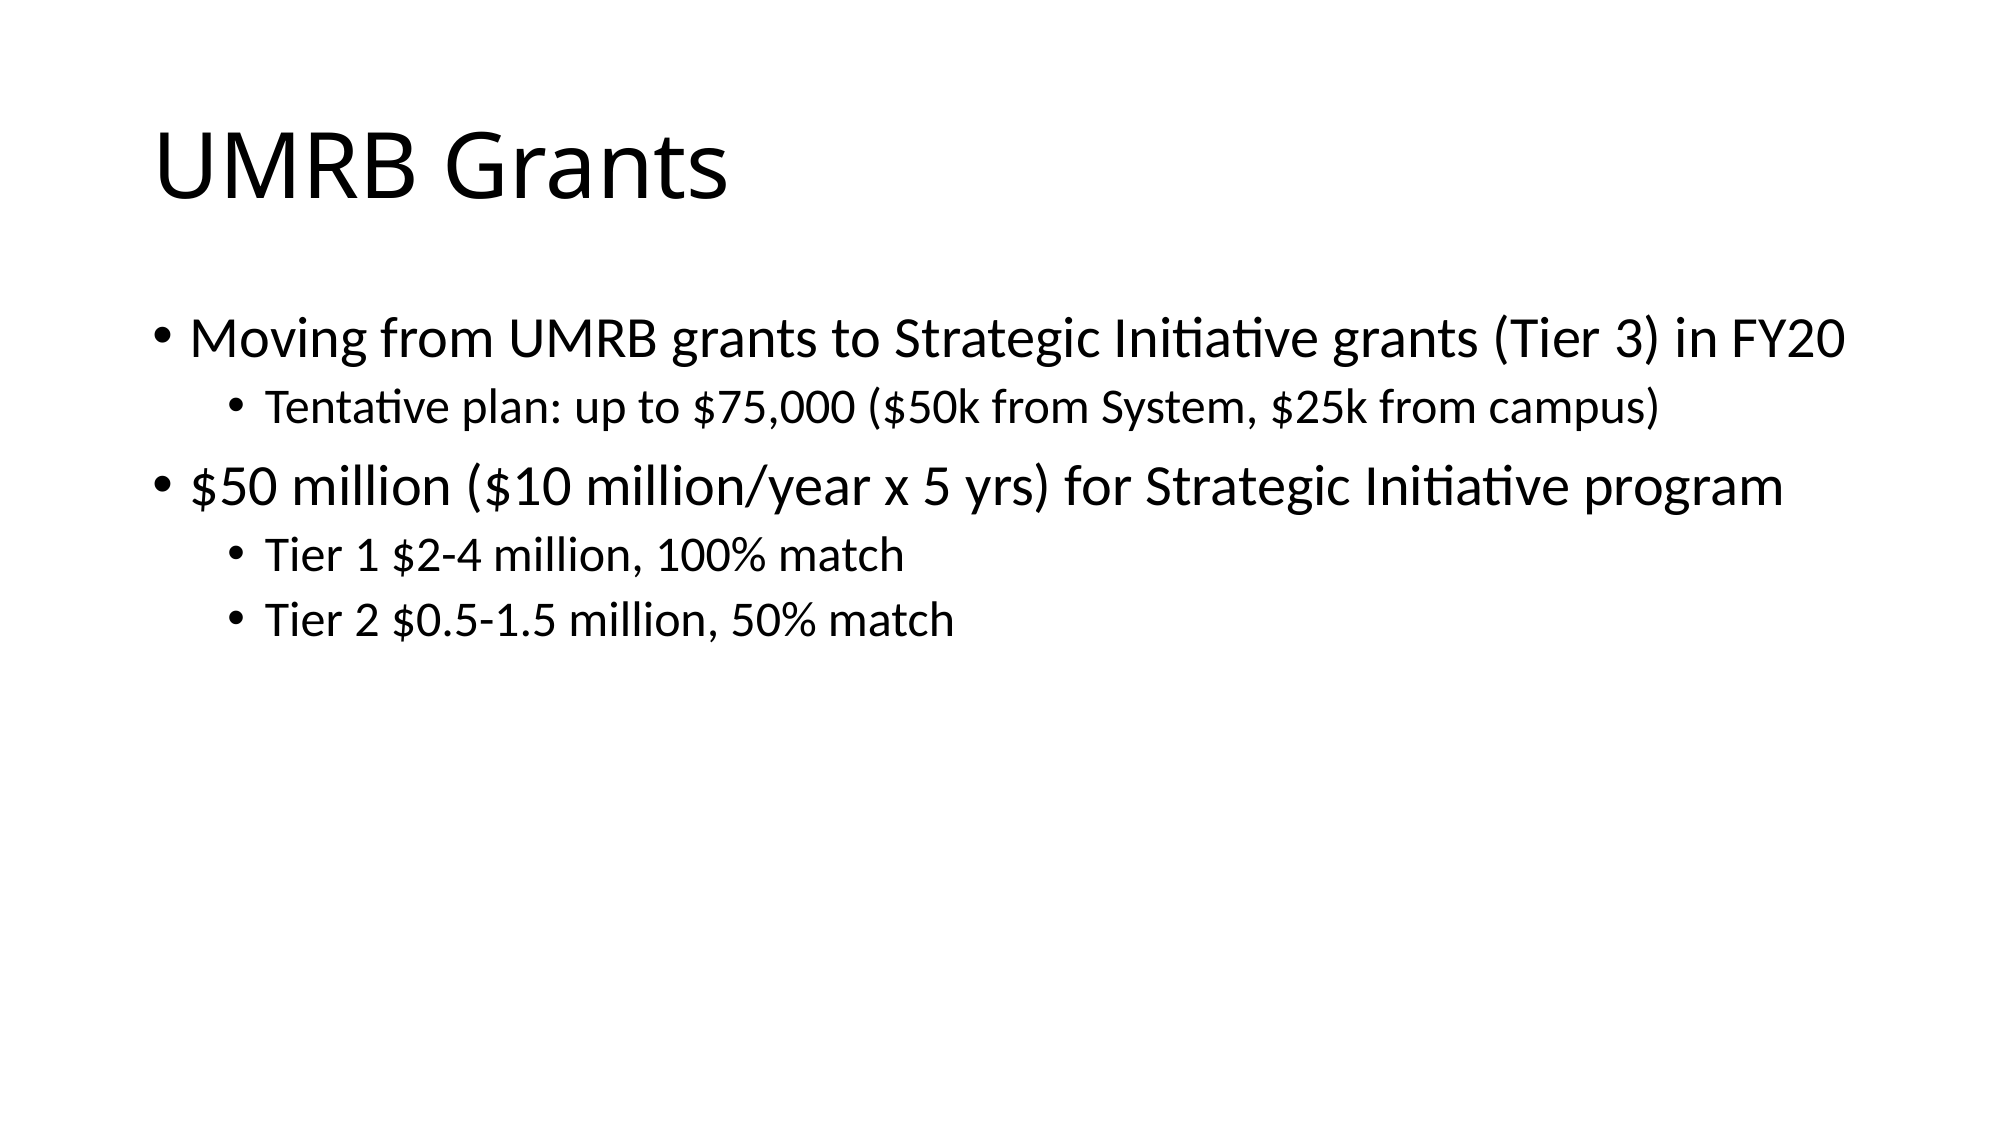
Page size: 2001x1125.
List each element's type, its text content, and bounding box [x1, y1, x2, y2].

list Moving from UMRB grants to Strategic Initiative grants (Tier 3) in FY20 Tentative plan: up to $75,000 ($50k from System, $25k from campus) $50 million ($10 million/year x 5 yrs) for Strategic Initiative program Tier 1 $2-4 million, 100% match Tier 2 $0.5-1.5 million, 50% match [137, 299, 1863, 1014]
title UMRB Grants [137, 59, 1863, 278]
